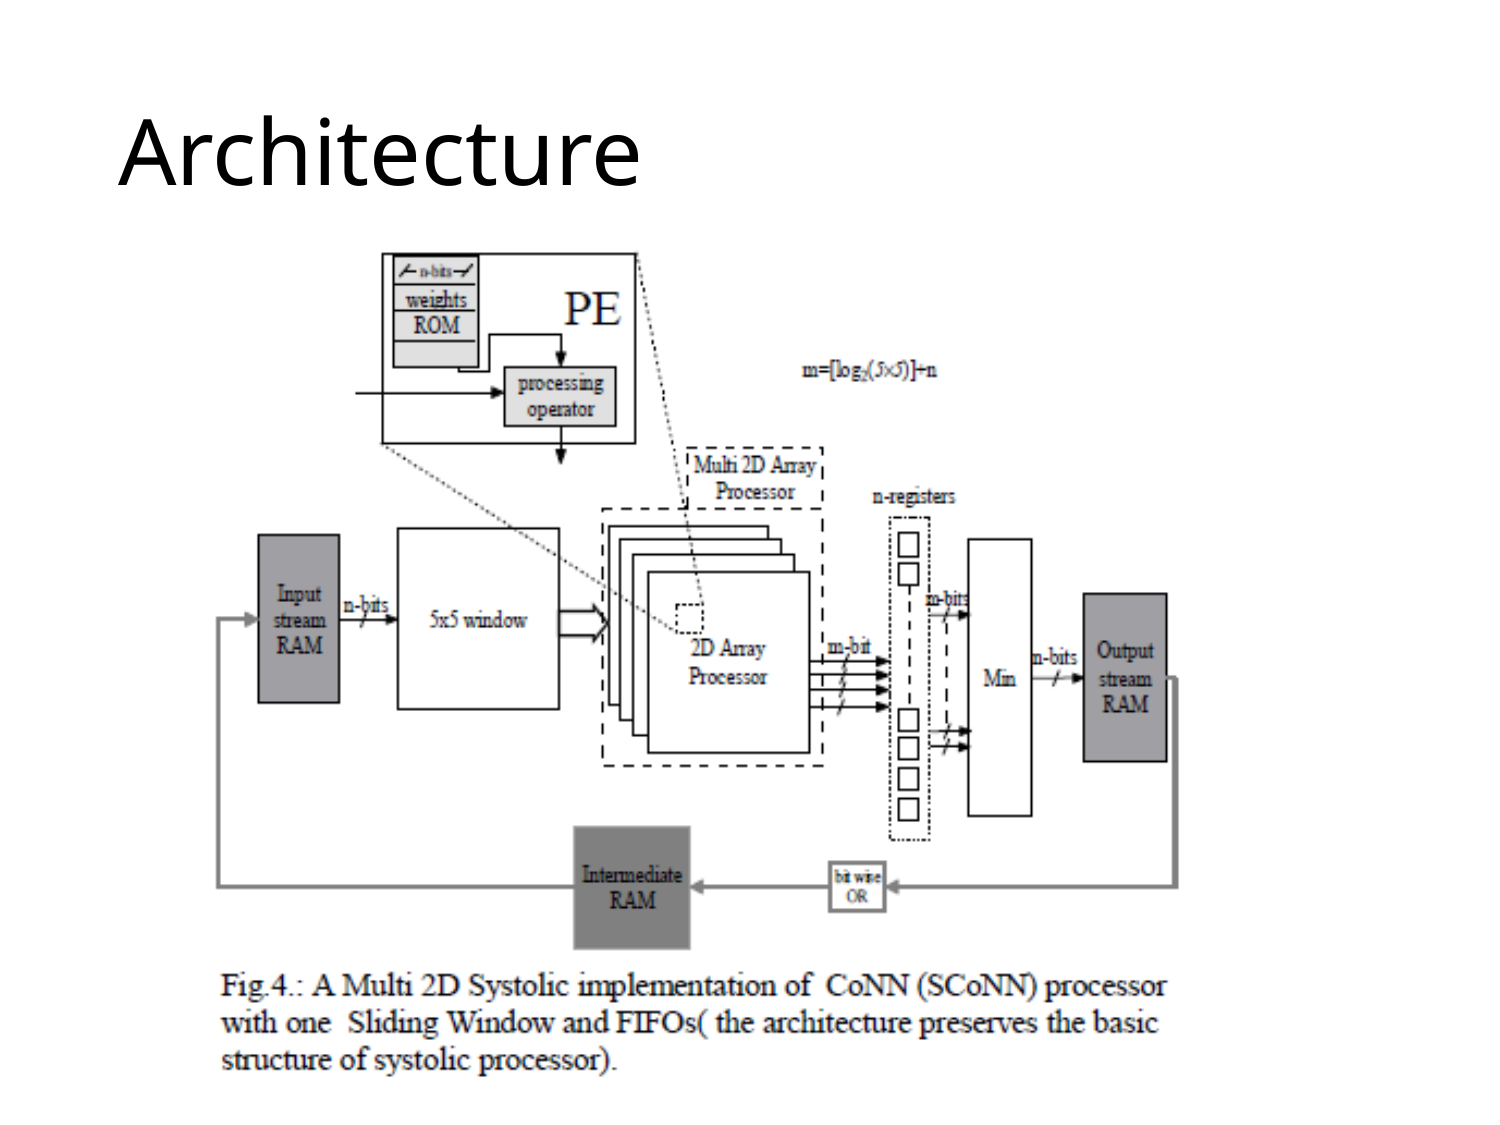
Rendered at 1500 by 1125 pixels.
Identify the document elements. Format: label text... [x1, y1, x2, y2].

title Architecture [103, 46, 1397, 265]
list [184, 212, 1264, 1090]
